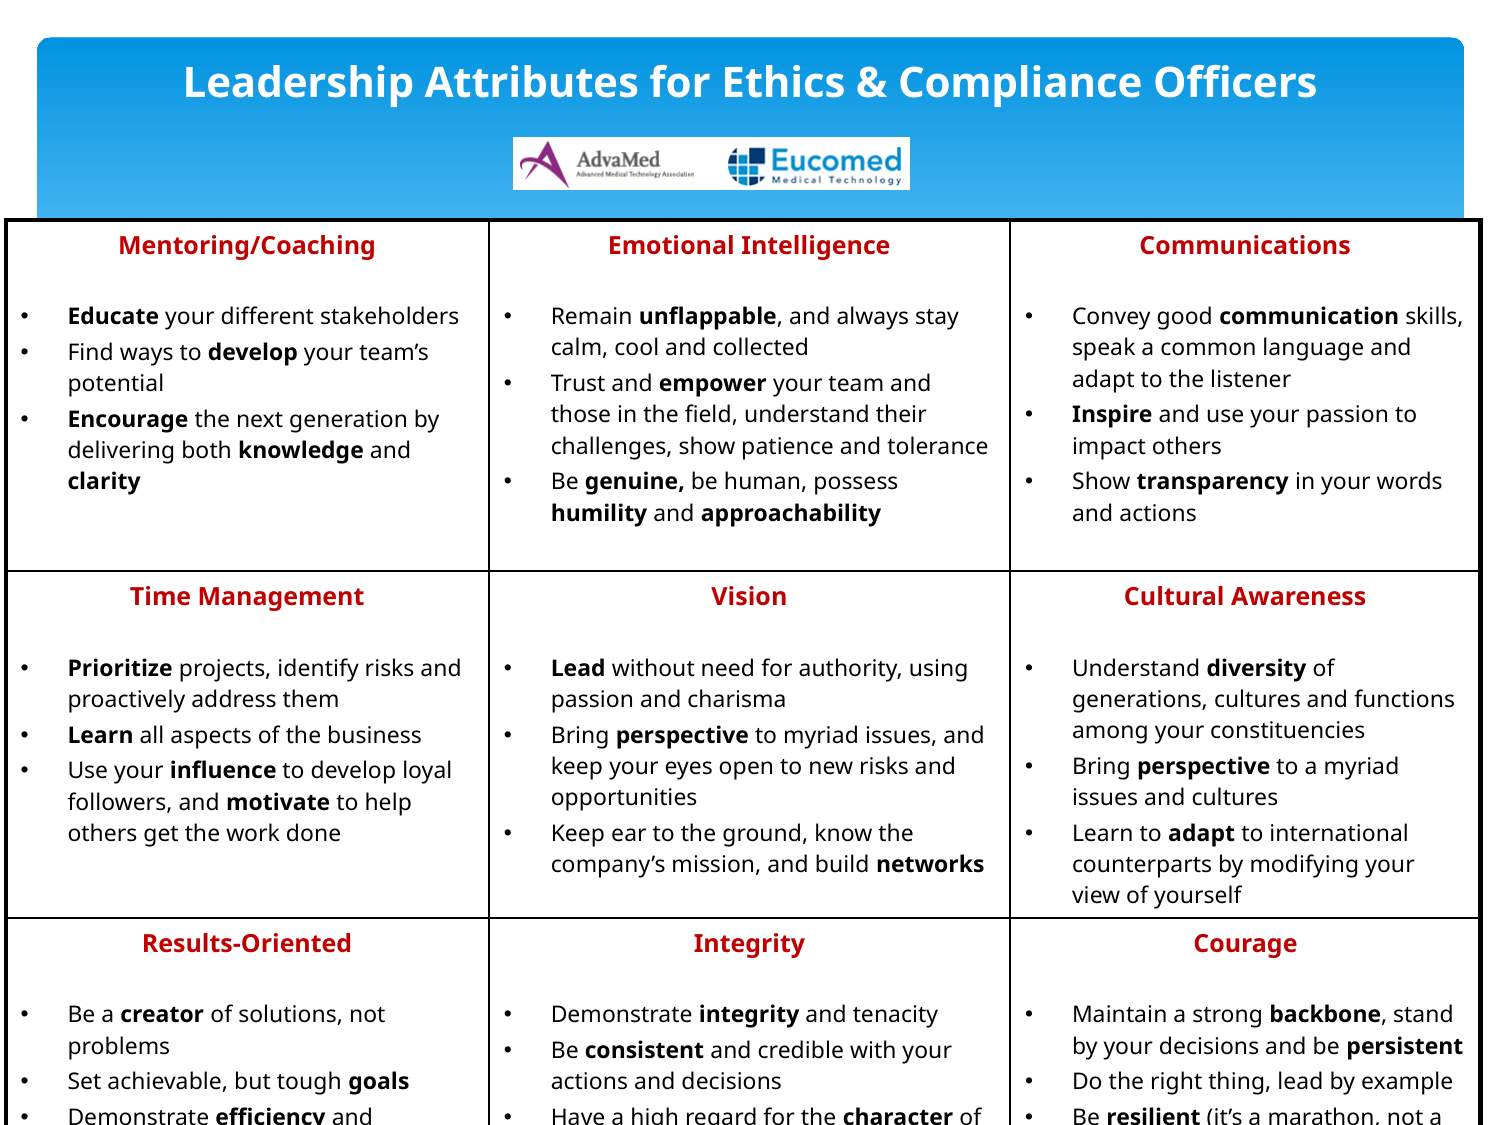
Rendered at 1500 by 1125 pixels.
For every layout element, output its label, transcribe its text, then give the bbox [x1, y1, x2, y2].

table_cell Cultural Awareness Understand diversity of generations, cultures and functions among your constituencies Bring perspective to a myriad issues and cultures Learn to adapt to international counterparts by modifying your view of yourself [1011, 572, 1478, 917]
table_cell Time Management Prioritize projects, identify risks and proactively address them Learn all aspects of the business Use your influence to develop loyal followers, and motivate to help others get the work done [8, 572, 488, 917]
table_cell Vision Lead without need for authority, using passion and charisma Bring perspective to myriad issues, and keep your eyes open to new risks and opportunities Keep ear to the ground, know the company’s mission, and build networks [490, 572, 1009, 917]
table_header Emotional Intelligence Remain unflappable, and always stay calm, cool and collected Trust and empower your team and those in the field, understand their challenges, show patience and tolerance Be genuine, be human, possess humility and approachability [490, 222, 1009, 570]
picture [513, 137, 911, 190]
title Leadership Attributes for Ethics & Compliance Officers [112, 36, 1388, 125]
table_cell Integrity Demonstrate integrity and tenacity Be consistent and credible with your actions and decisions Have a high regard for the character of others [490, 919, 1009, 1125]
table_cell Results-Oriented Be a creator of solutions, not problems Set achievable, but tough goals Demonstrate efficiency and pragmatism, and achieve maximum benefit with minimum impact to the business [8, 919, 488, 1125]
table_header Mentoring/Coaching Educate your different stakeholders Find ways to develop your team’s potential Encourage the next generation by delivering both knowledge and clarity [8, 222, 488, 570]
table_header Communications Convey good communication skills, speak a common language and adapt to the listener Inspire and use your passion to impact others Show transparency in your words and actions [1011, 222, 1478, 570]
table_cell Courage Maintain a strong backbone, stand by your decisions and be persistent Do the right thing, lead by example Be resilient (it’s a marathon, not a sprint) [1011, 919, 1478, 1125]
